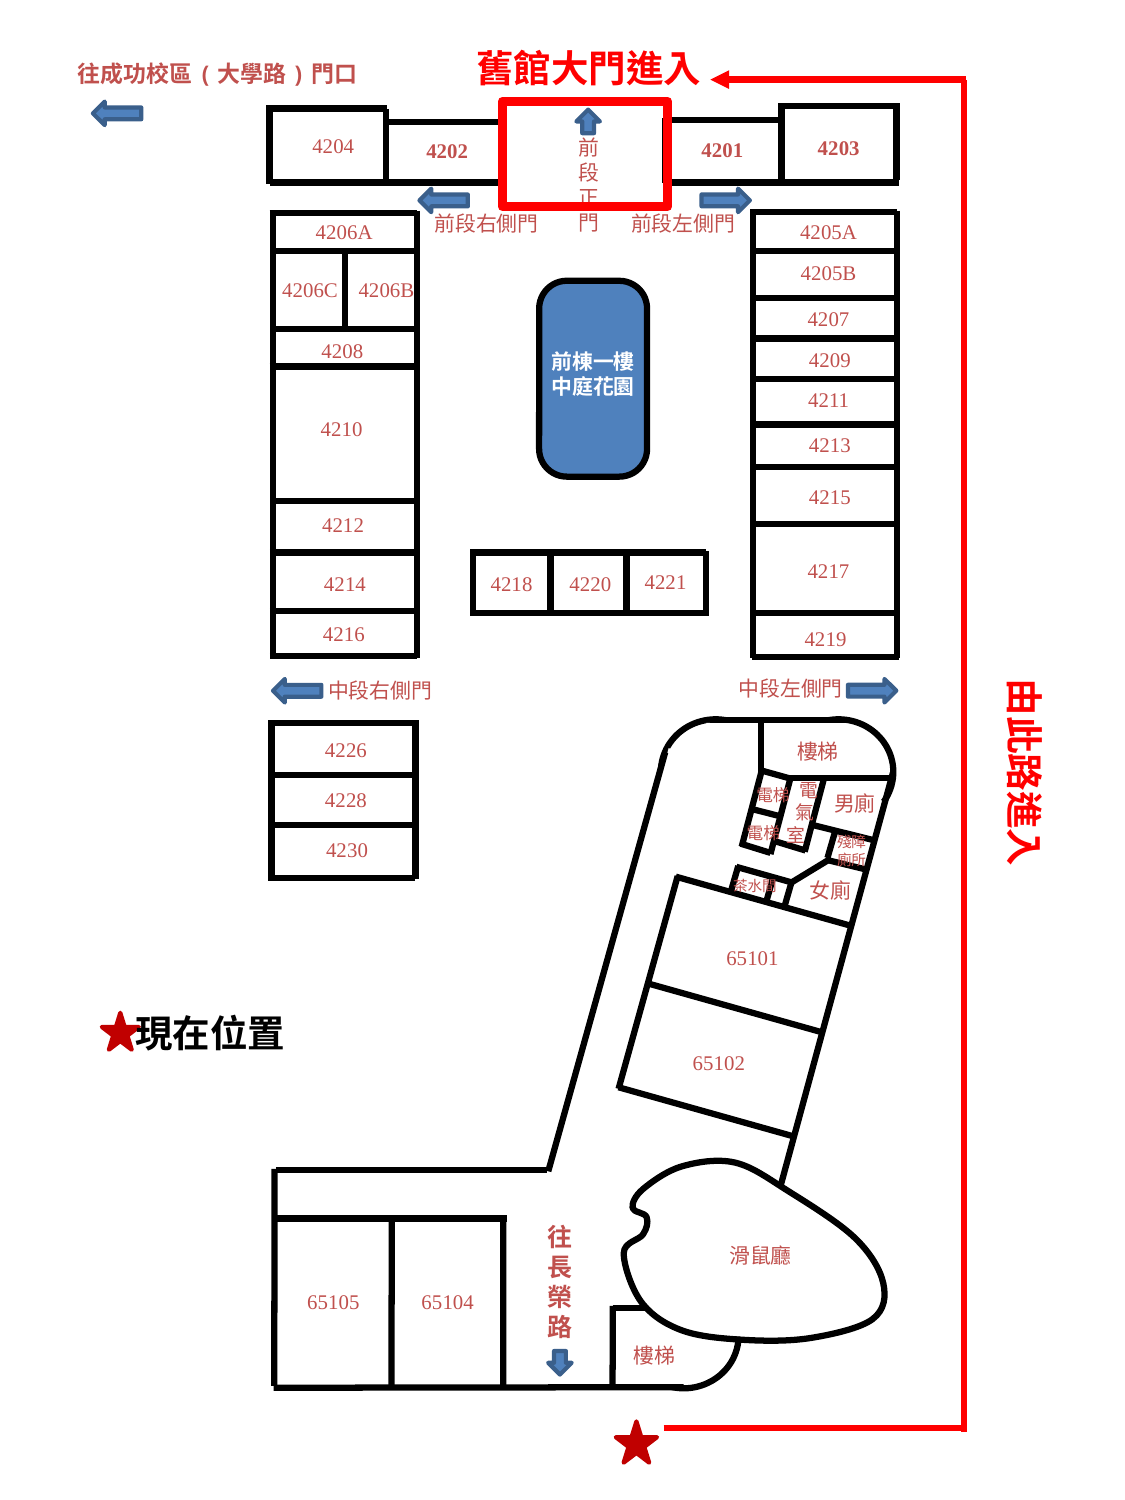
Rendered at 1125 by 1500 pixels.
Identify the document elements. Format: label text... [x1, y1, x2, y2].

text_box [90, 107, 96, 120]
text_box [101, 36, 1057, 1464]
text_box 往成功校區(大學路)門口 [63, 52, 96, 95]
